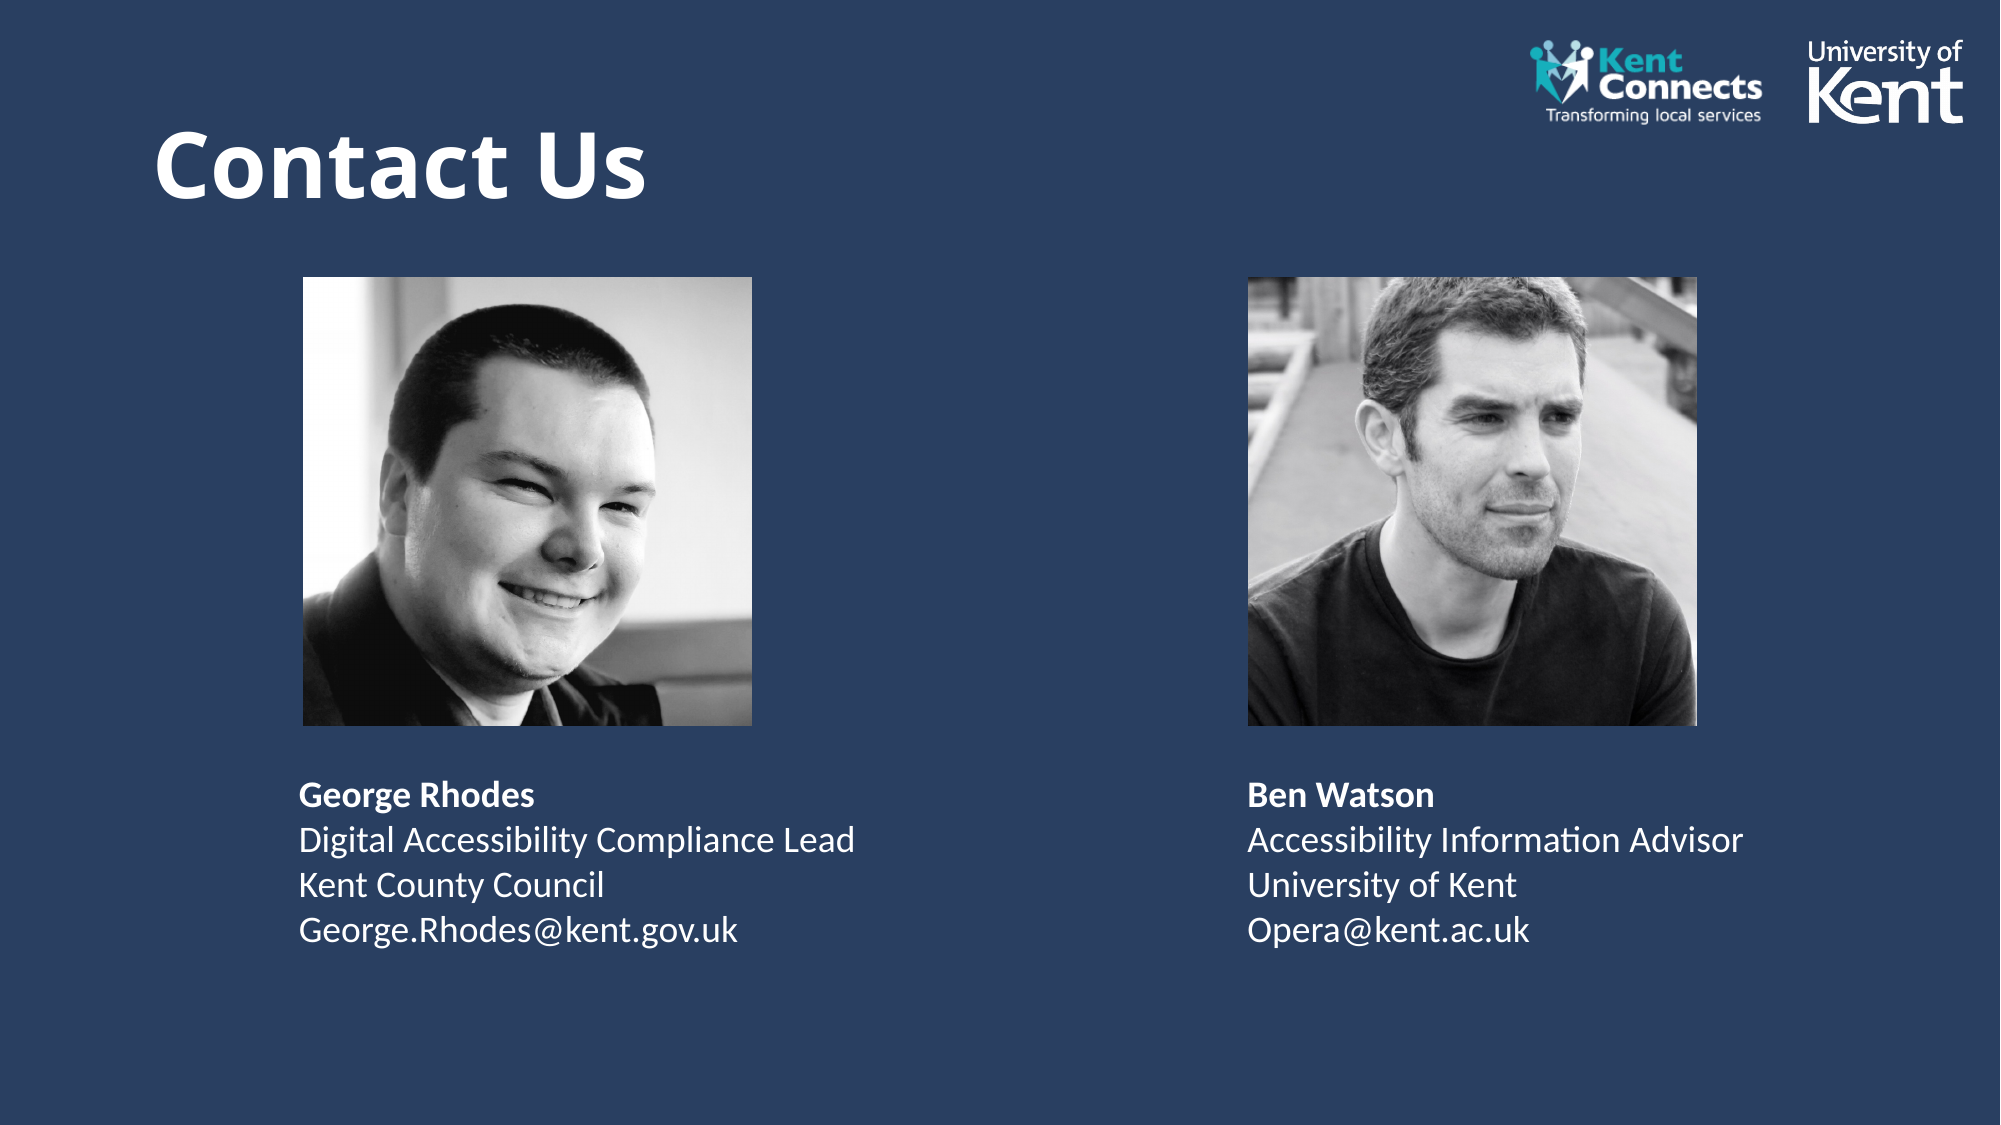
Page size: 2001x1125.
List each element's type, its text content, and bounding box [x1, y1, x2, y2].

picture [303, 277, 752, 726]
title Contact Us [137, 59, 1863, 278]
text_box George Rhodes Digital Accessibility Compliance Lead Kent County Council George.Rhodes@kent.gov.uk [283, 762, 874, 957]
picture [1527, 35, 1767, 128]
picture [1805, 35, 1967, 128]
picture [1248, 277, 1697, 726]
text_box Ben Watson Accessibility Information Advisor University of Kent Opera@kent.ac.uk [1232, 762, 1823, 957]
